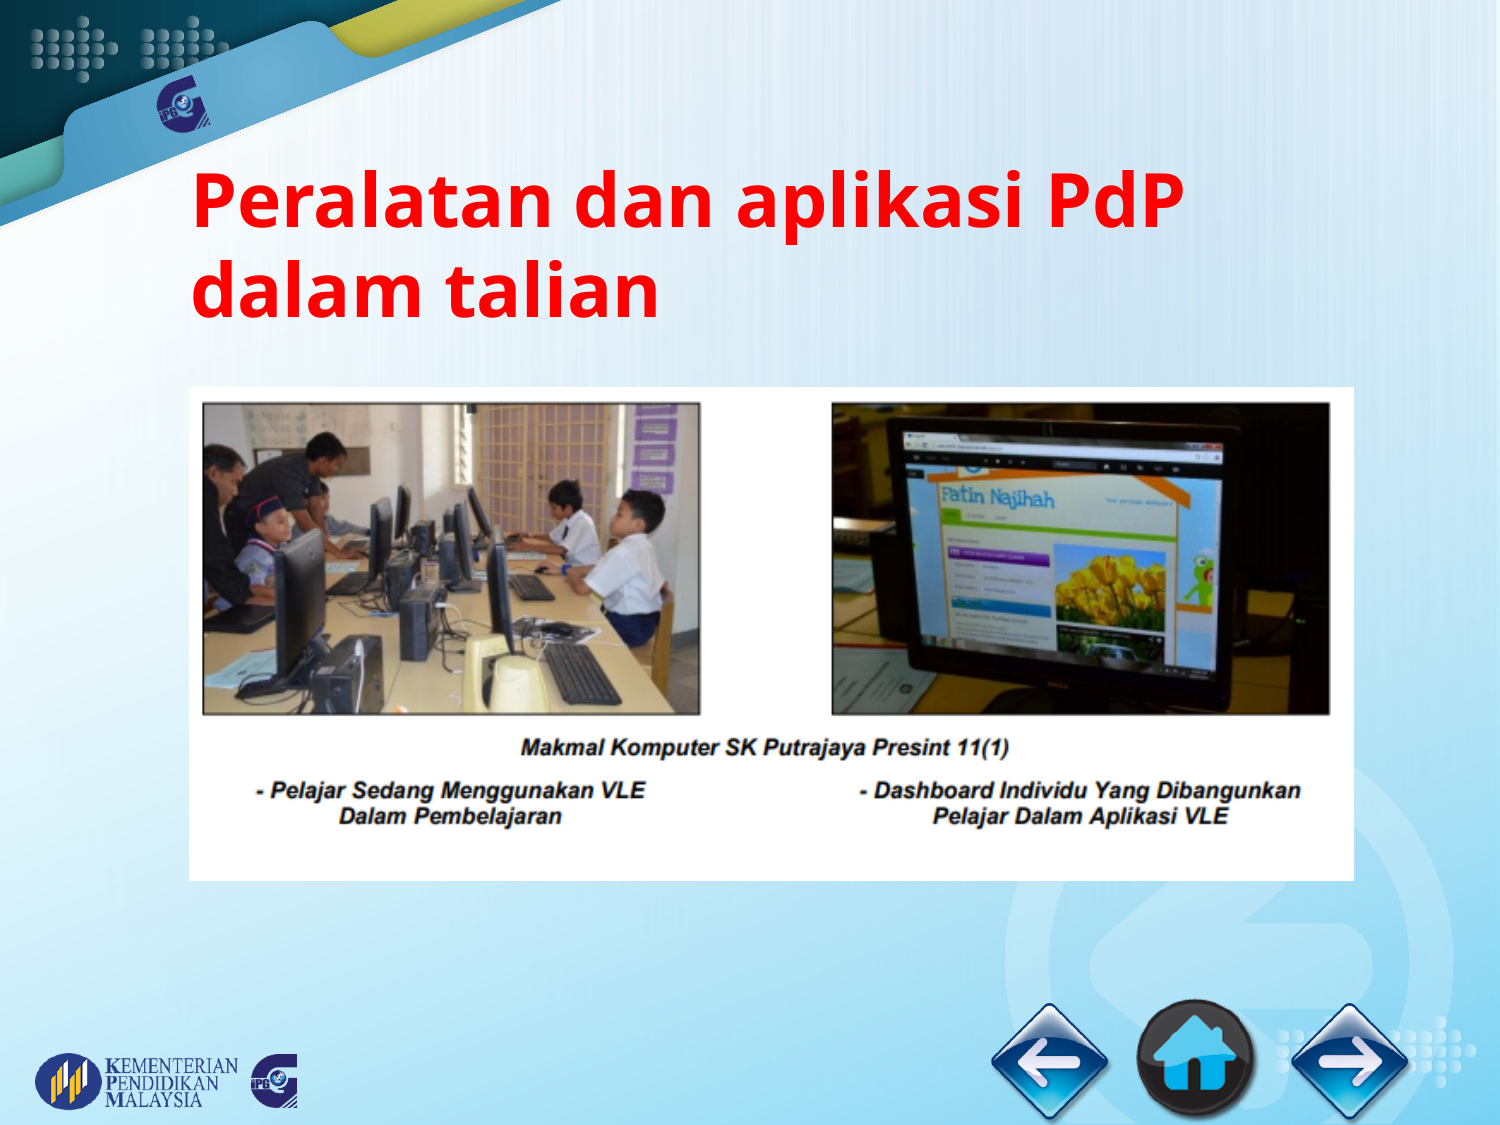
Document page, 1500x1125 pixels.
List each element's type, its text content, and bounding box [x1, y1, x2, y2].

picture [150, 75, 210, 139]
picture [35, 1053, 238, 1113]
picture [1287, 999, 1413, 1125]
picture [251, 1057, 297, 1108]
picture [987, 999, 1113, 1125]
title Peralatan dan aplikasi PdP dalam talian [175, 144, 1438, 216]
list [174, 337, 1369, 1057]
picture [1124, 987, 1263, 1125]
picture [188, 387, 1355, 881]
